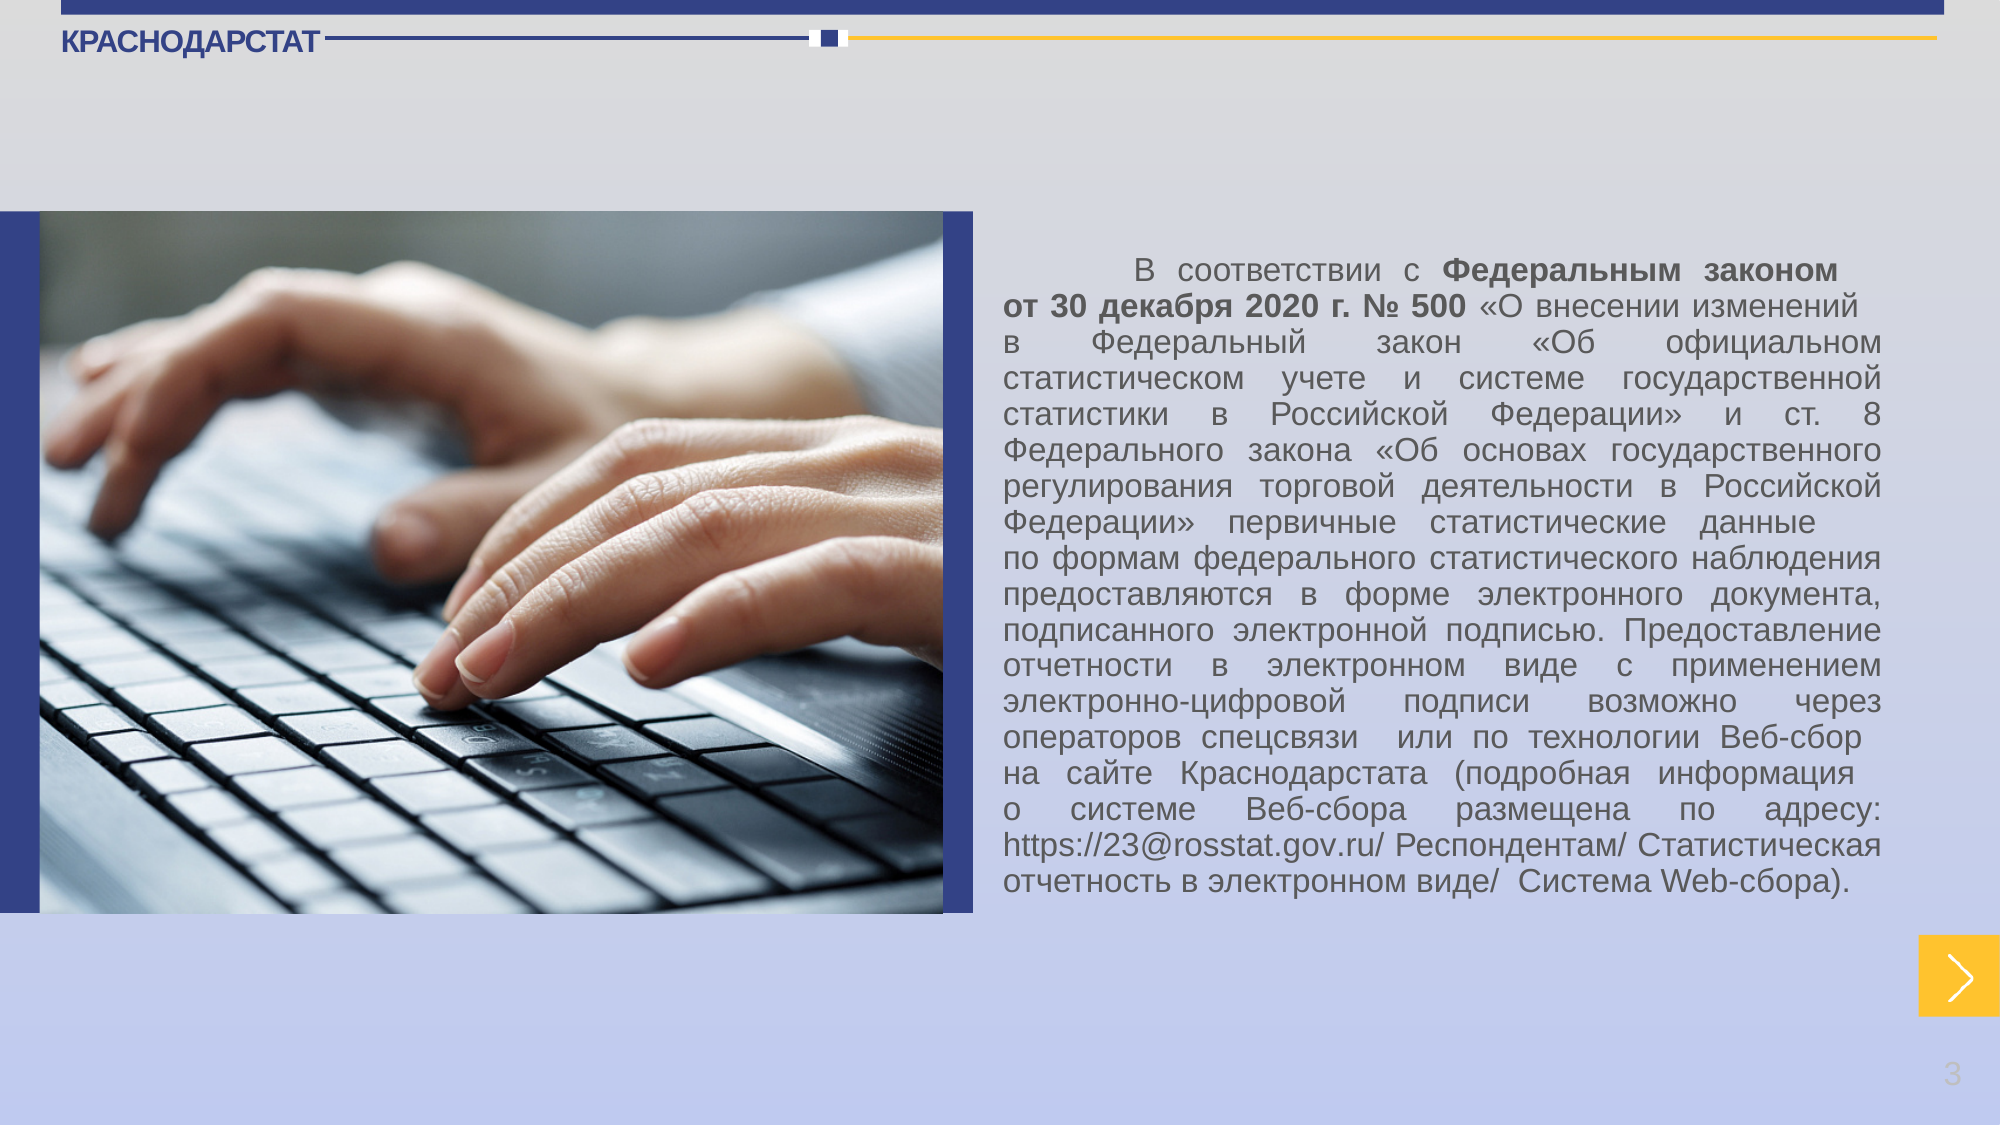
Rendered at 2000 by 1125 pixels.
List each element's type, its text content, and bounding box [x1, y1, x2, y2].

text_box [1918, 934, 2000, 1017]
picture [39, 211, 943, 914]
slide_number 3 [1527, 1042, 1978, 1103]
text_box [324, 29, 1937, 73]
list В соответствии с Федеральным законом от 30 декабря 2020 г. № 500 «О внесении изменений в Федеральный закон «Об официальном статистическом учете и системе государственной статистики в Российской Федерации» и ст. 8 Федерального закона «Об основах государственного регулирования торговой деятельности в Российской Федерации» первичные статистические данные по формам федерального статистического наблюдения предоставляются в форме электронного документа, подписанного электронной подписью. Предоставление отчетности в электронном виде с применением электронно-цифровой подписи возможно через операторов спецсвязи или по технологии Веб-сбор на сайте Краснодарстата (подробная информация о системе Веб-сбора размещена по адресу: https://23@rosstat.gov.ru/ Респондентам/ Статистическая отчетность в электронном виде/ Система Web-сбора). [988, 144, 1898, 1009]
